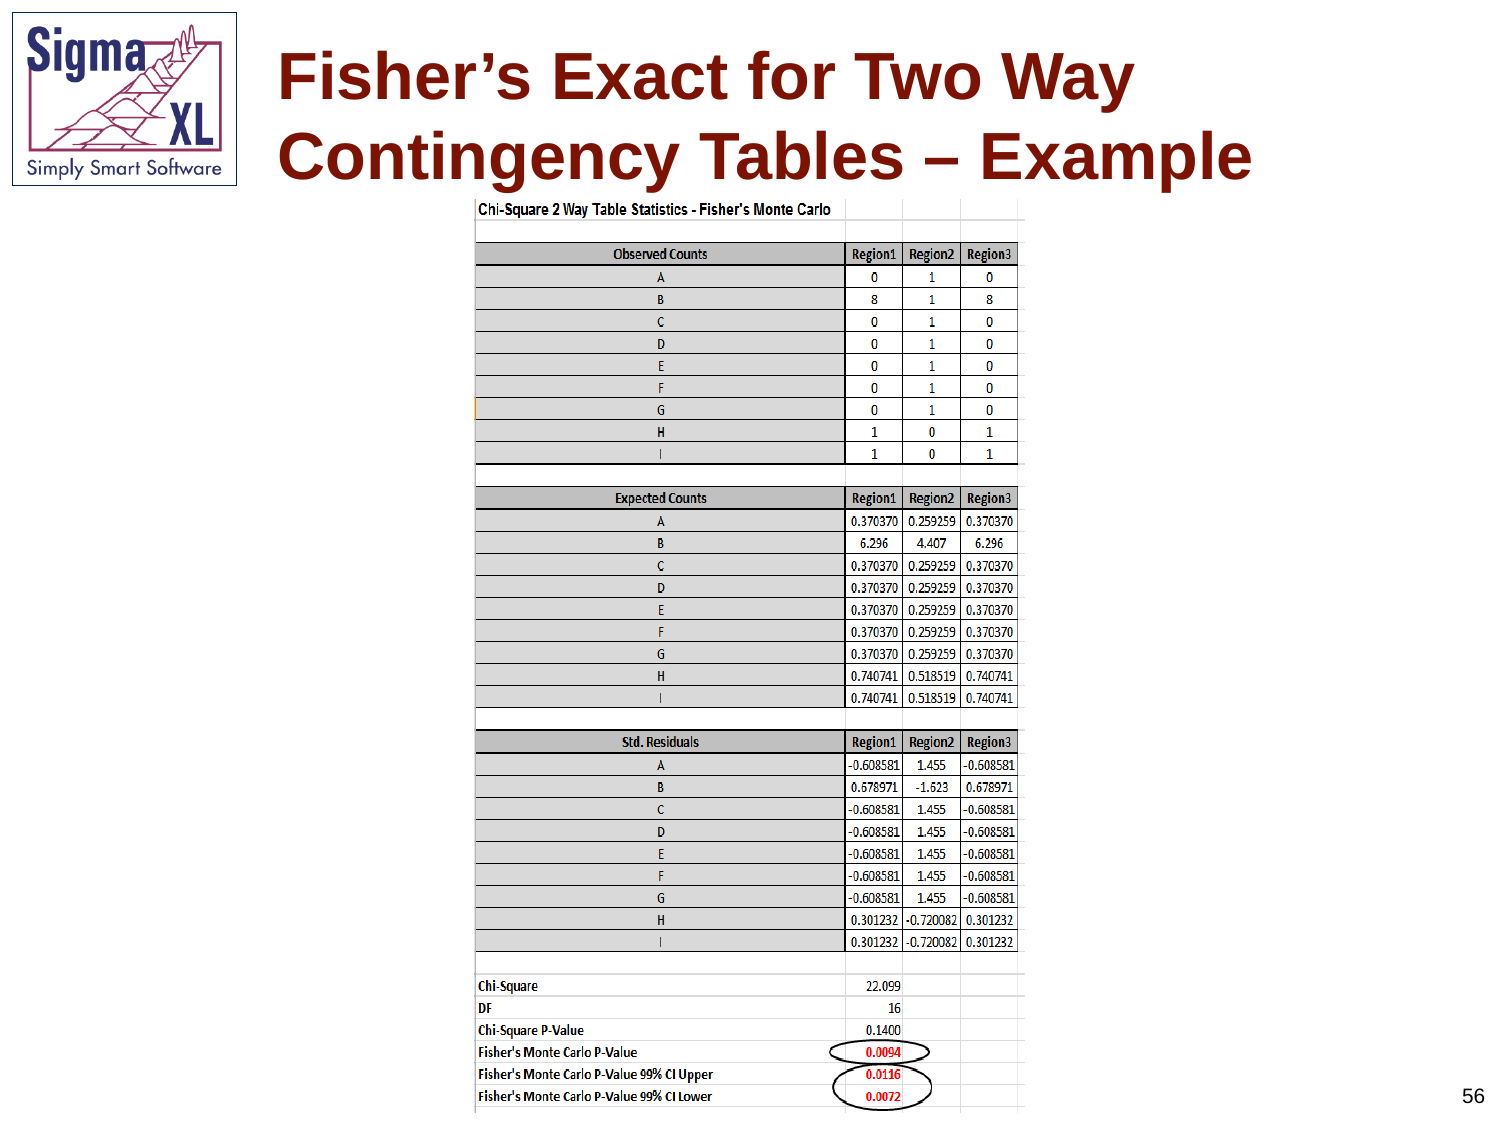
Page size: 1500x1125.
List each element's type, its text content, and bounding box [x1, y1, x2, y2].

slide_number 56 [1149, 1074, 1500, 1125]
picture [13, 13, 236, 185]
picture [474, 199, 1026, 1113]
title Fisher’s Exact for Two Way Contingency Tables – Example [262, 87, 1500, 201]
